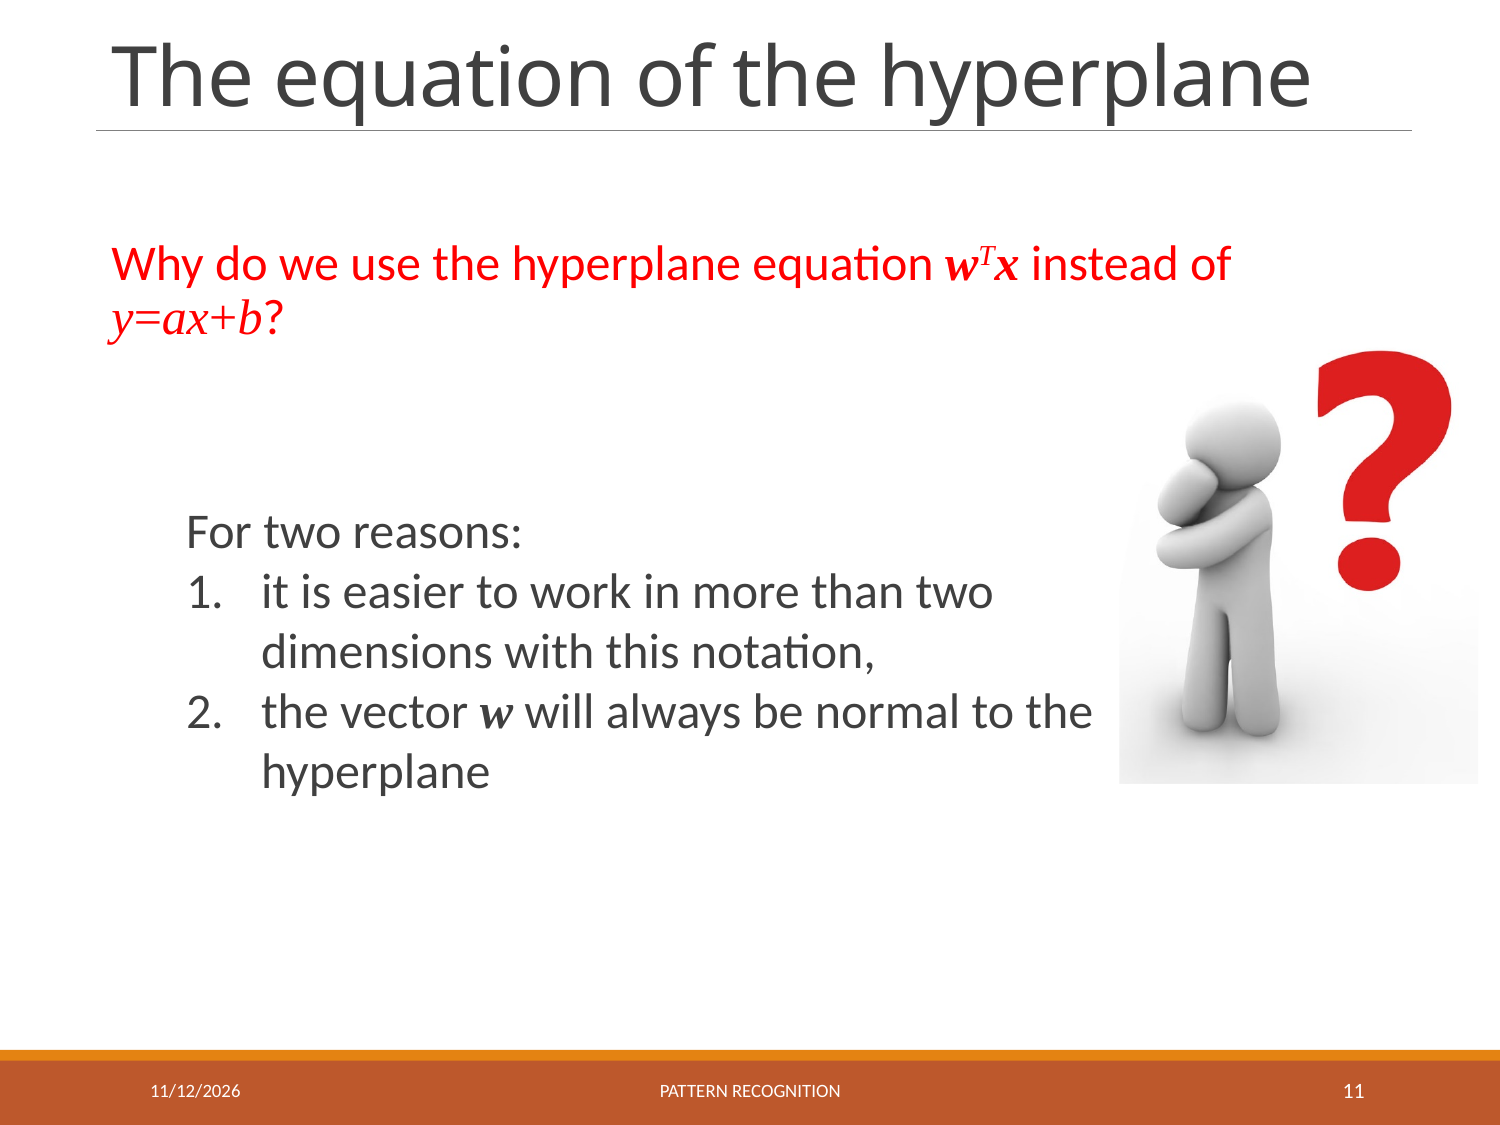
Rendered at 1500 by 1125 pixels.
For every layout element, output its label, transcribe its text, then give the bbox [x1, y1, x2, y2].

slide_number 11 [1218, 1059, 1380, 1120]
list Why do we use the hyperplane equation wTx instead of y=ax+b? [96, 140, 1413, 1034]
title The equation of the hyperplane [96, 19, 1413, 131]
footer Pattern recognition [453, 1059, 1047, 1120]
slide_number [135, 1059, 440, 1120]
picture [1118, 335, 1479, 784]
text_box For two reasons: it is easier to work in more than two dimensions with this notation, the vector w will always be normal to the hyperplane [171, 491, 1155, 806]
